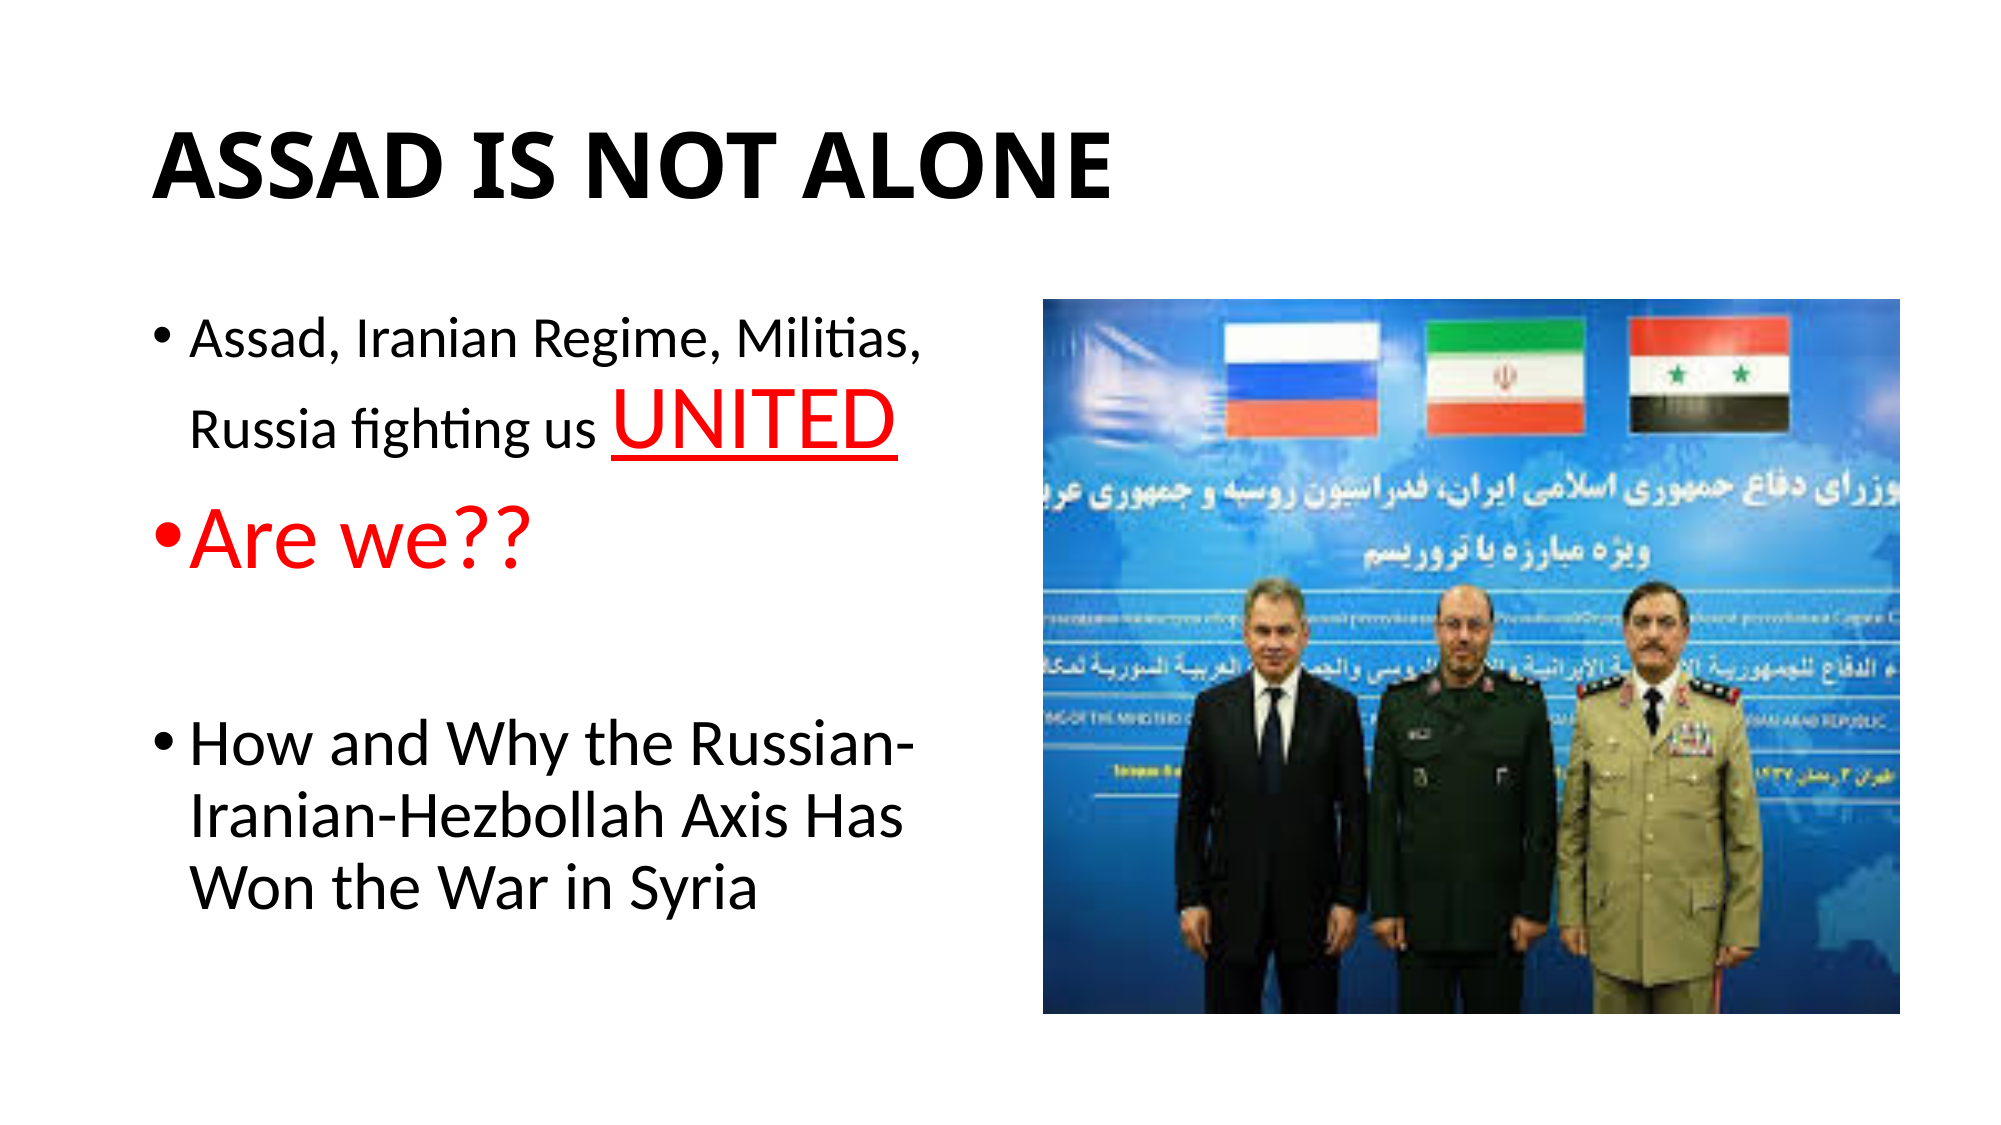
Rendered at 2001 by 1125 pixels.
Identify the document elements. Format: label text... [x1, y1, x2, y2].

title ASSAD IS NOT ALONE [137, 59, 1863, 278]
list Assad, Iranian Regime, Militias, Russia fighting us UNITED Are we?? How and Why the Russian-Iranian-Hezbollah Axis Has Won the War in Syria [137, 299, 1043, 1014]
picture [1043, 299, 1900, 1014]
